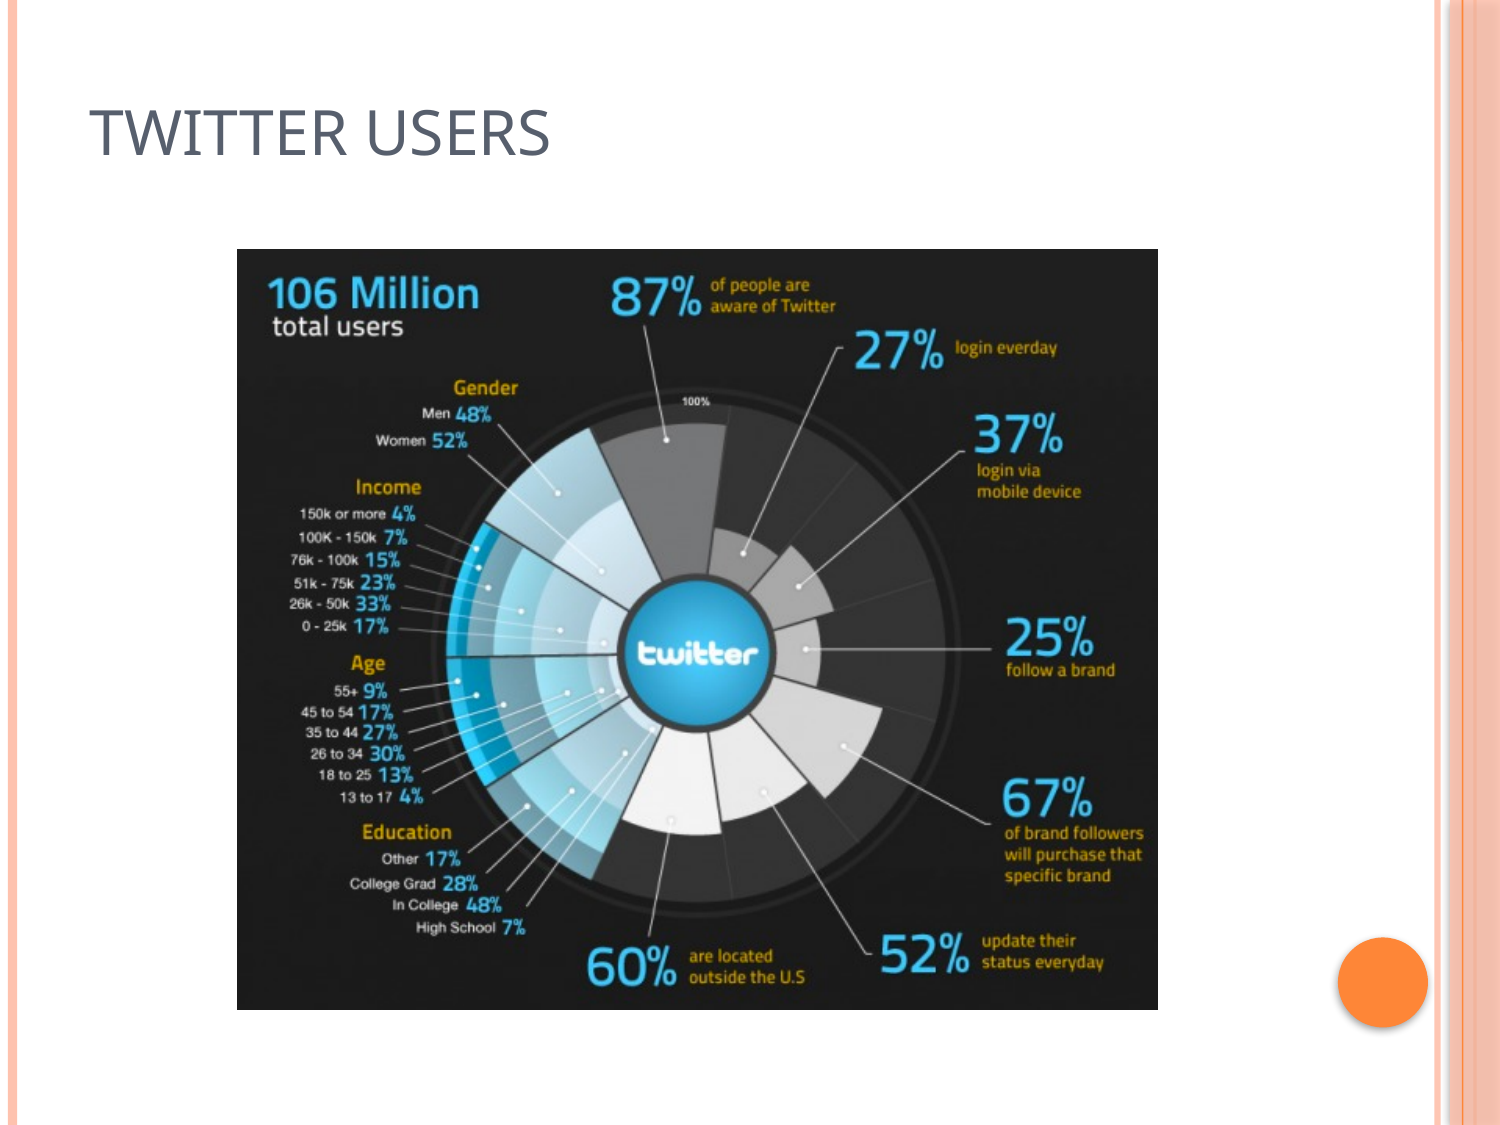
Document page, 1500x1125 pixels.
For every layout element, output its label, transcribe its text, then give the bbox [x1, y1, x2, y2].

picture [236, 249, 1159, 1010]
title Twitter Users [75, 45, 1300, 175]
